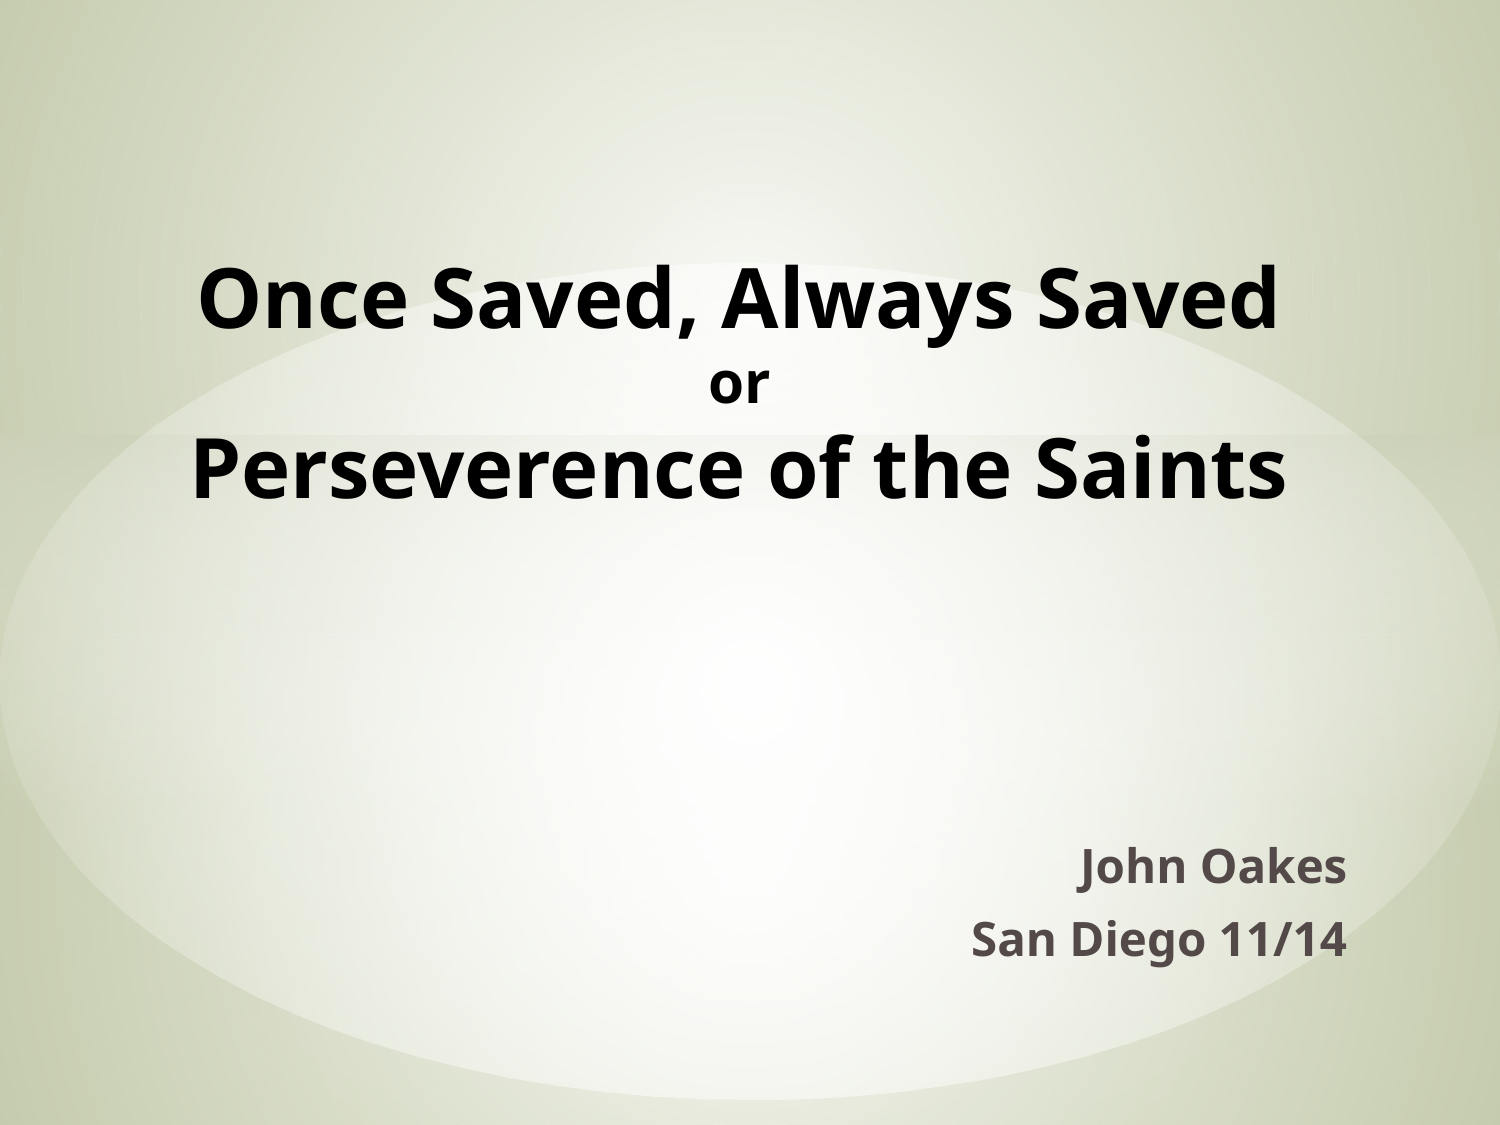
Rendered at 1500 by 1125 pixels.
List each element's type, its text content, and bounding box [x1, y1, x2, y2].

title Once Saved, Always Saved or Perseverence of the Saints [137, 237, 1312, 825]
subtitle John Oakes San Diego 11/14 [241, 828, 1363, 974]
